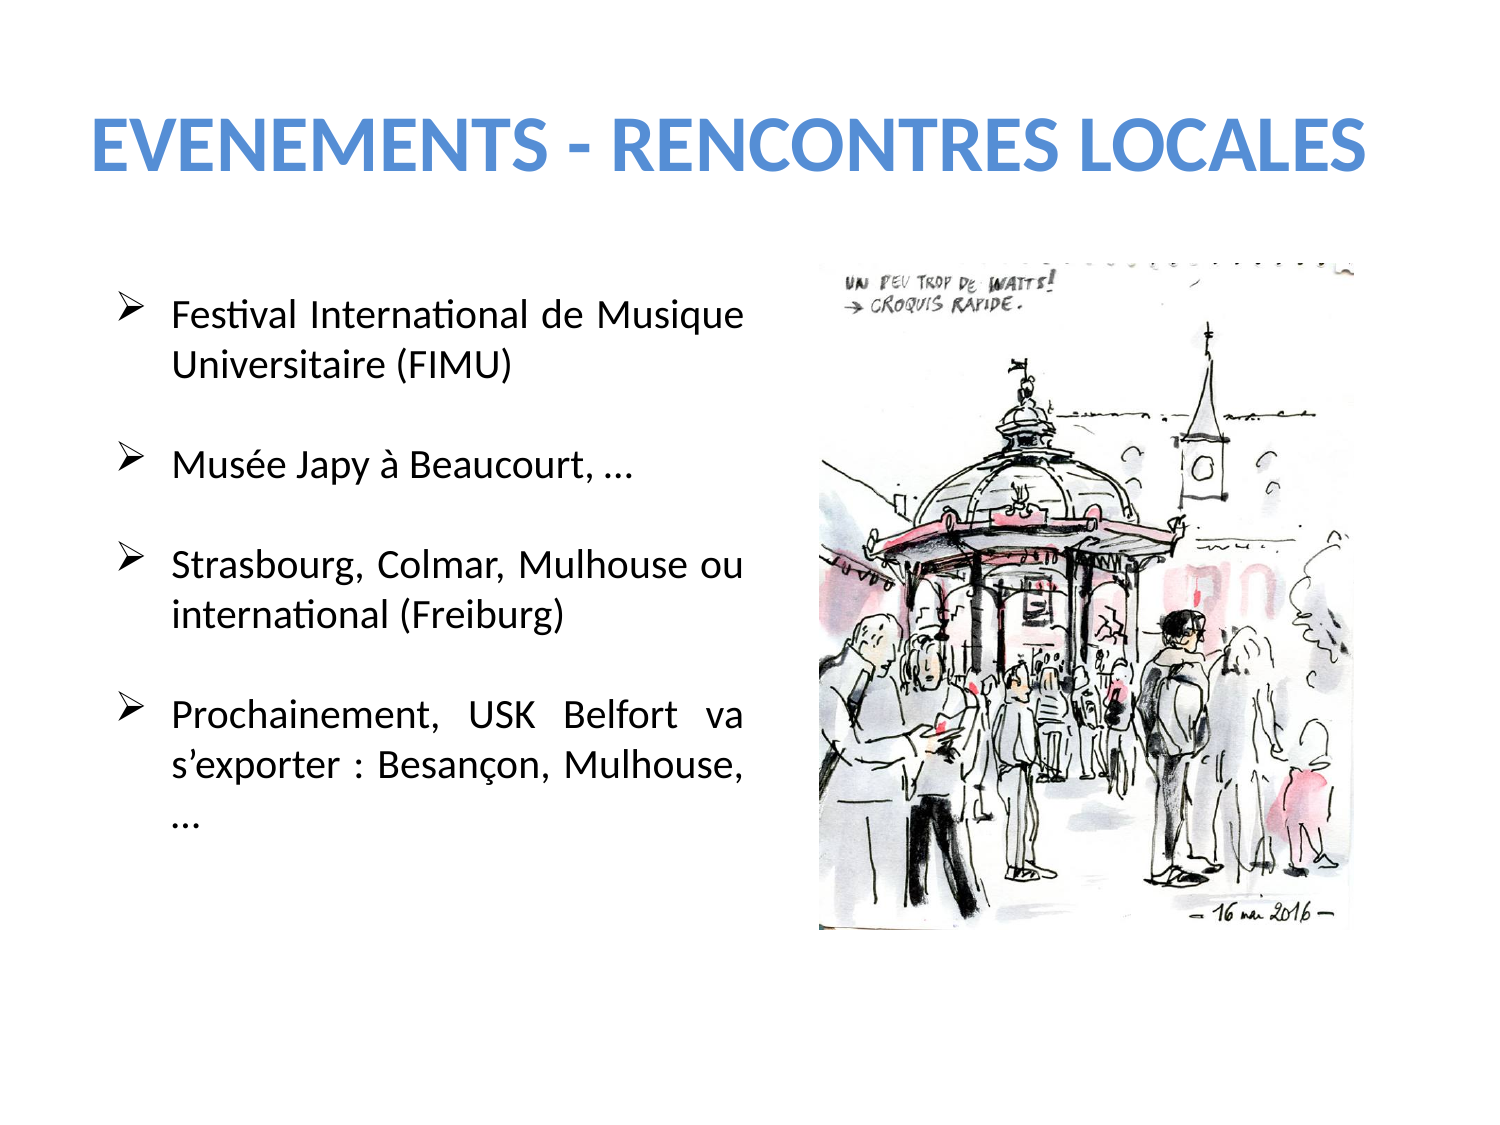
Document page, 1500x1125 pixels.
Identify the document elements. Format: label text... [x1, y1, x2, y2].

title EVENEMENTS - RENCONTRES LOCALES [75, 45, 1425, 233]
text_box Festival International de Musique Universitaire (FIMU) Musée Japy à Beaucourt, … Strasbourg, Colmar, Mulhouse ou international (Freiburg) Prochainement, USK Belfort va s’exporter : Besançon, Mulhouse, … [100, 278, 760, 844]
picture [819, 262, 1354, 931]
